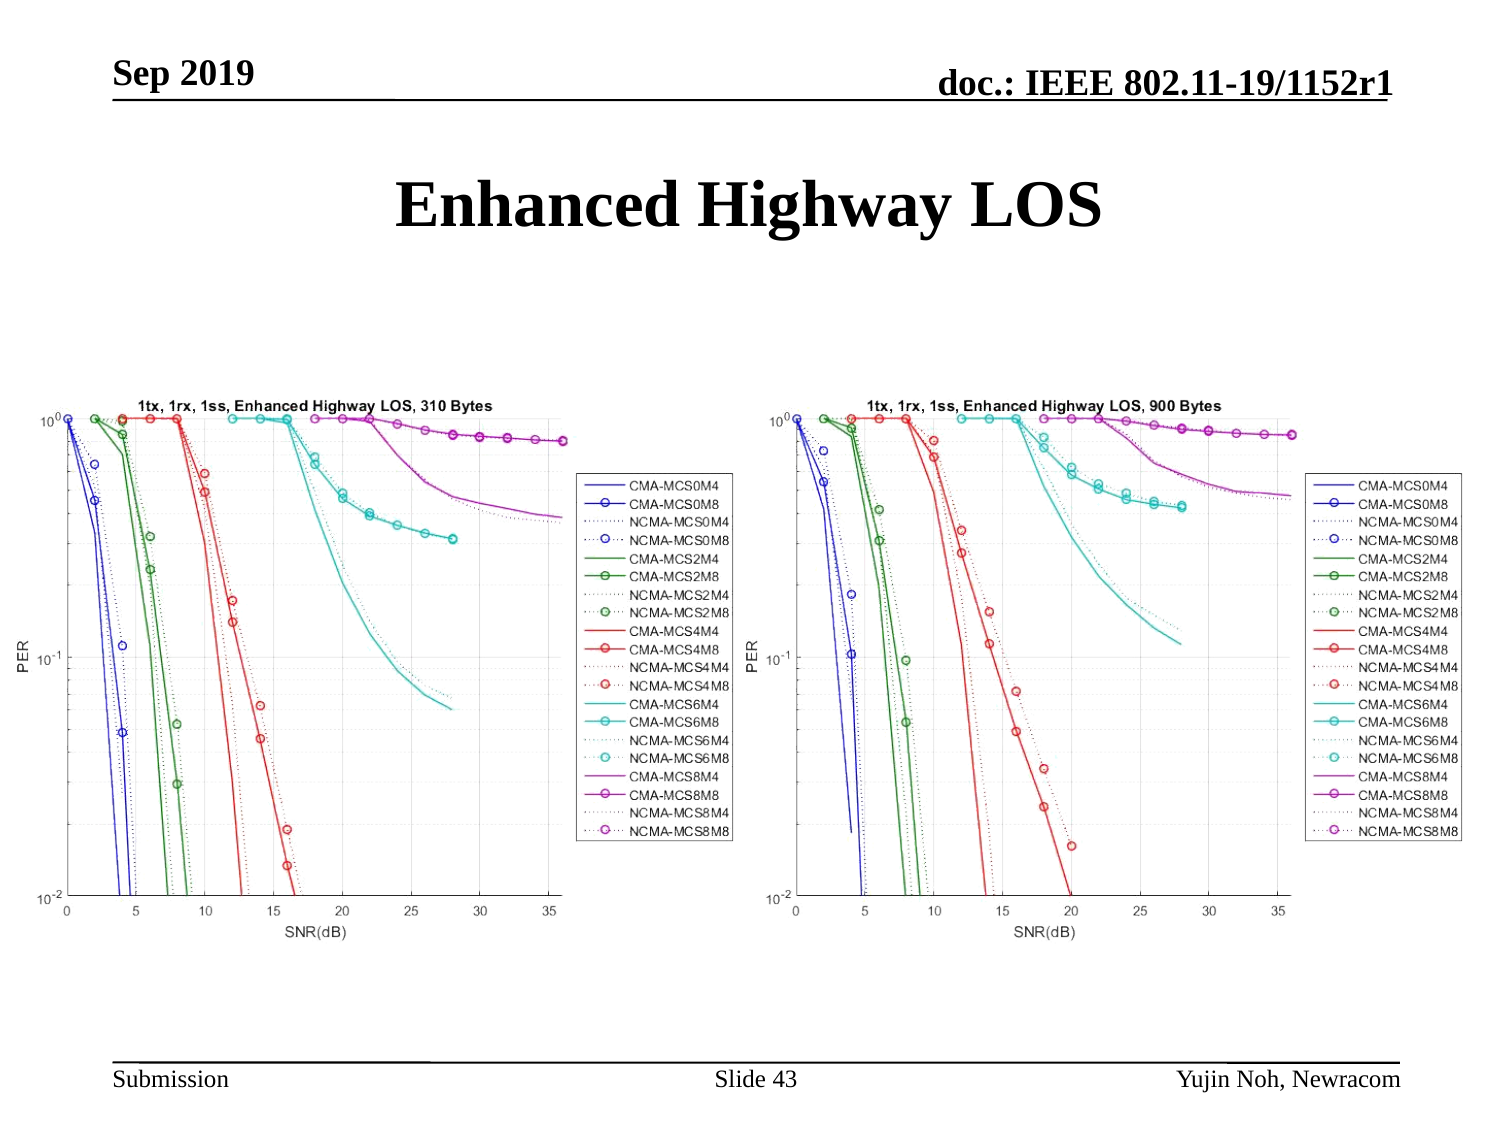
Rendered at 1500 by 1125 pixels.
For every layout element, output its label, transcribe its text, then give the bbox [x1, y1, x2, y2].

picture [0, 374, 1500, 960]
title Enhanced Highway LOS [112, 112, 1388, 288]
slide_number Slide 43 [712, 1061, 800, 1123]
footer Yujin Noh, Newracom [878, 1061, 1402, 1093]
